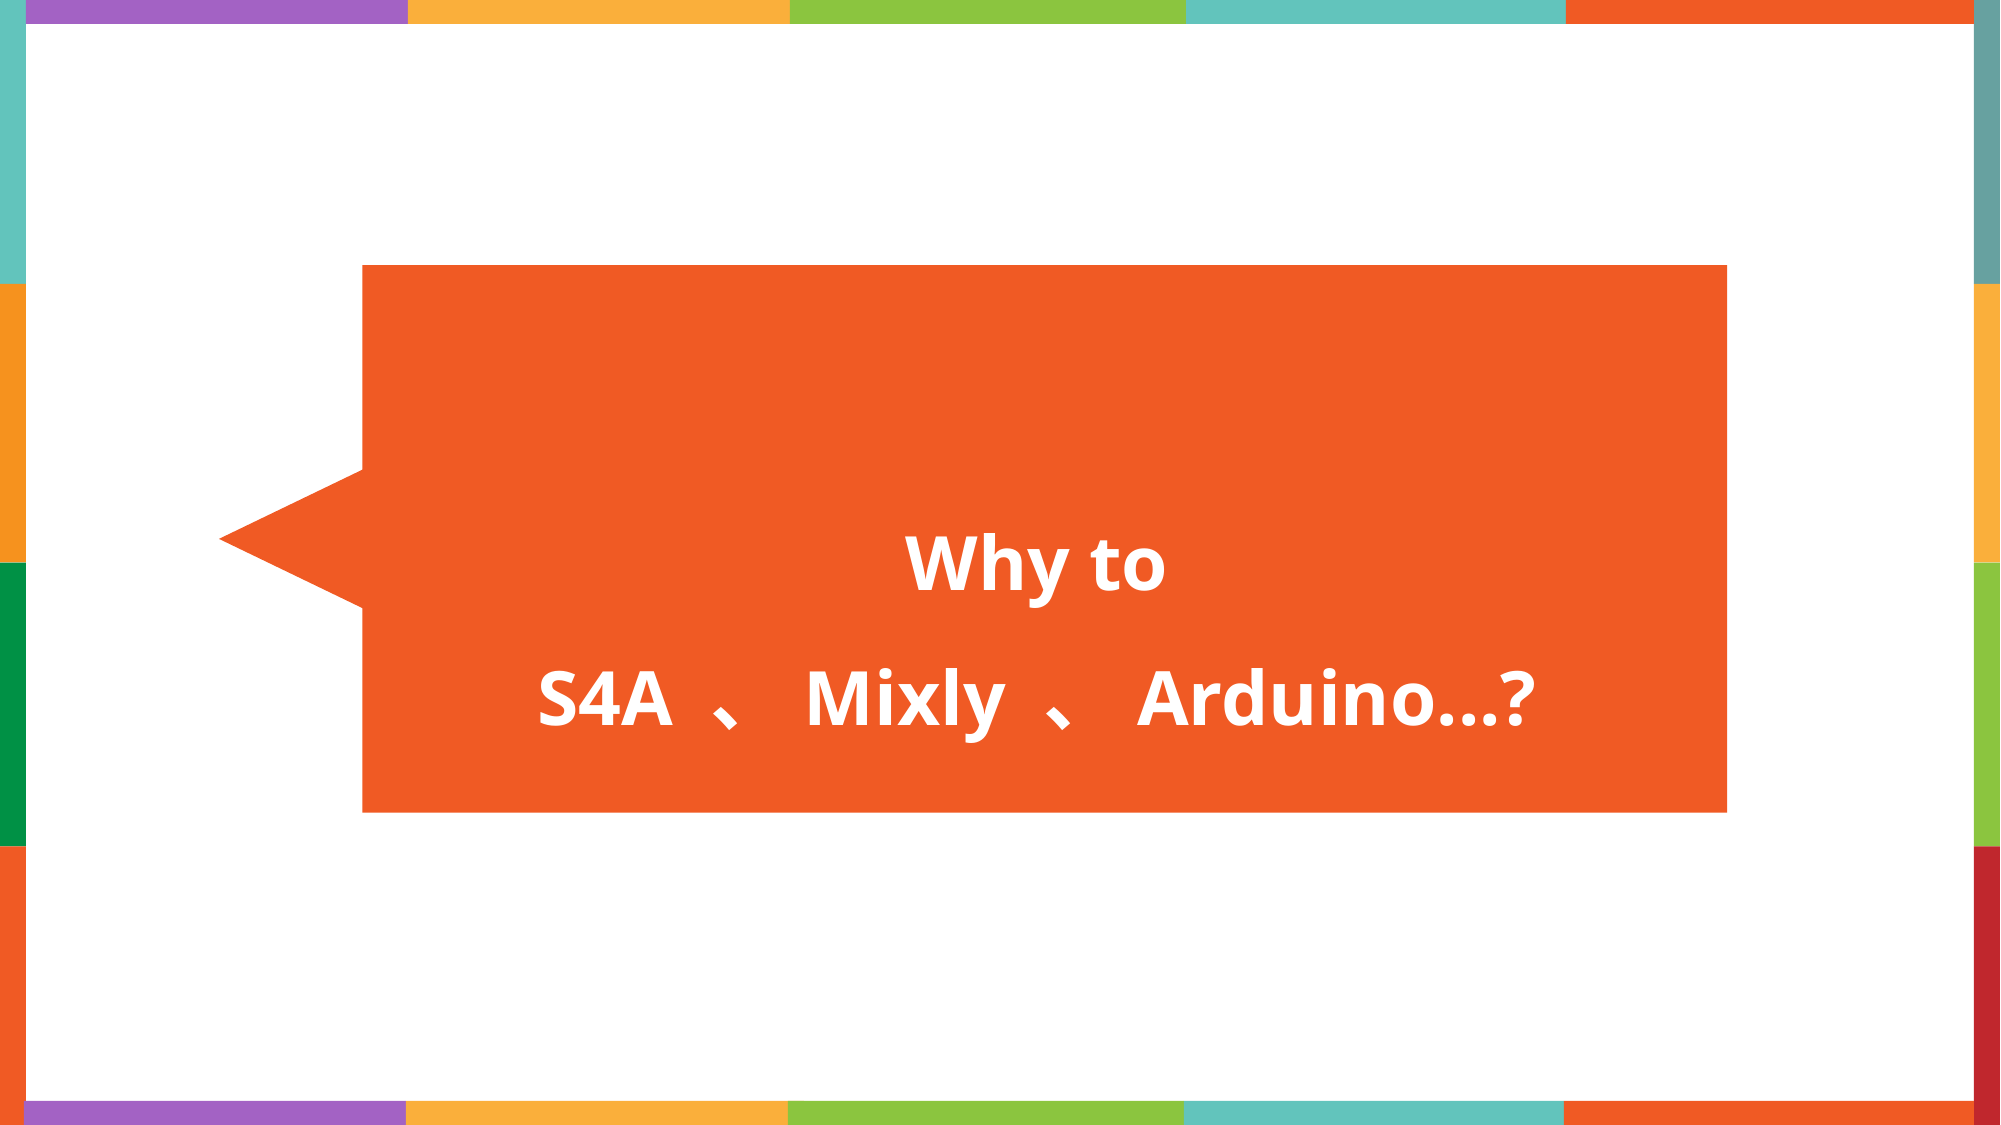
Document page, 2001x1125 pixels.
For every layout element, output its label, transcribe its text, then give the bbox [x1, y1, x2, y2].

text_box [216, 264, 1729, 814]
text_box Why to S4A 、Mixly 、Arduino...? [397, 463, 1678, 748]
